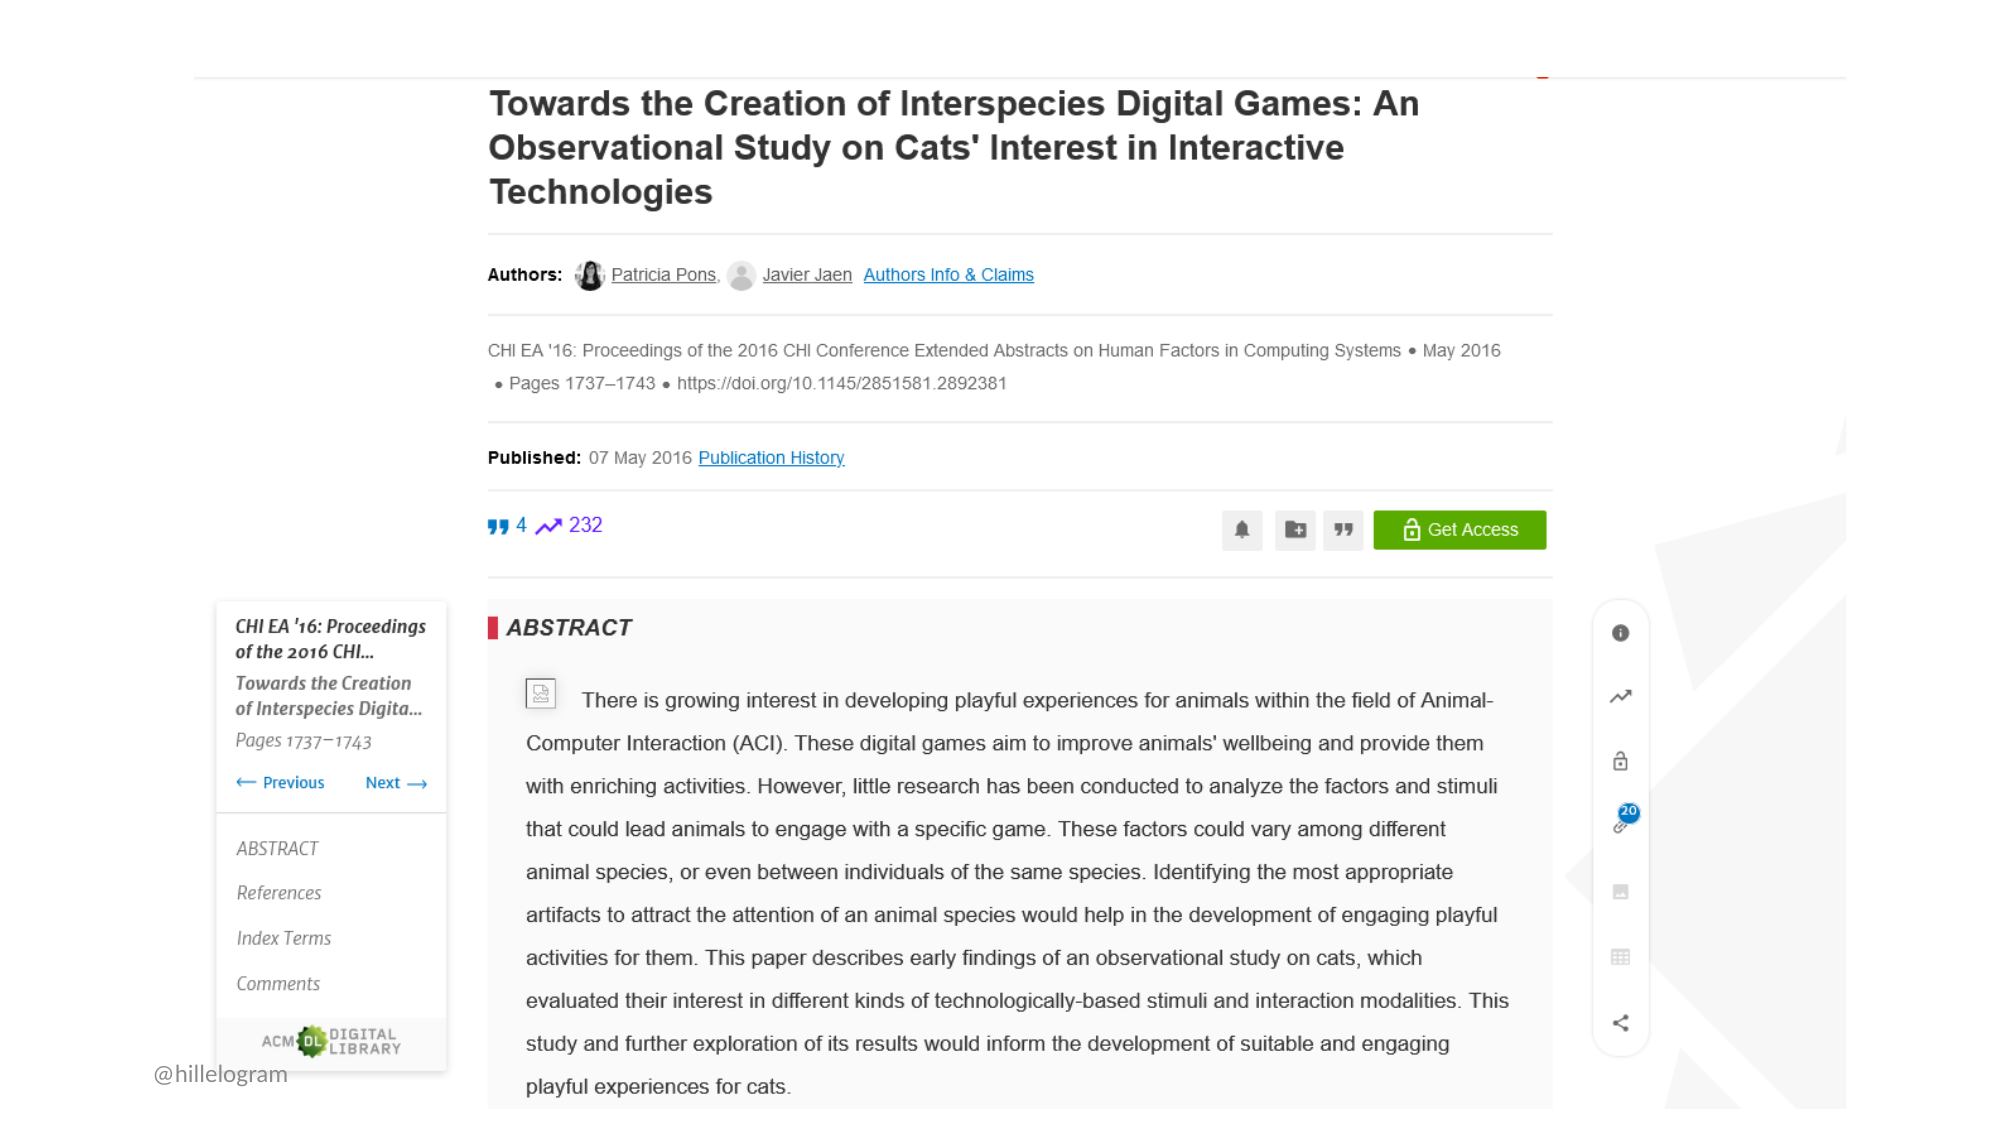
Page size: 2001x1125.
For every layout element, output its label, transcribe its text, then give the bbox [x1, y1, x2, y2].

slide_number @hillelogram [137, 1042, 194, 1103]
picture [194, 77, 1847, 1109]
